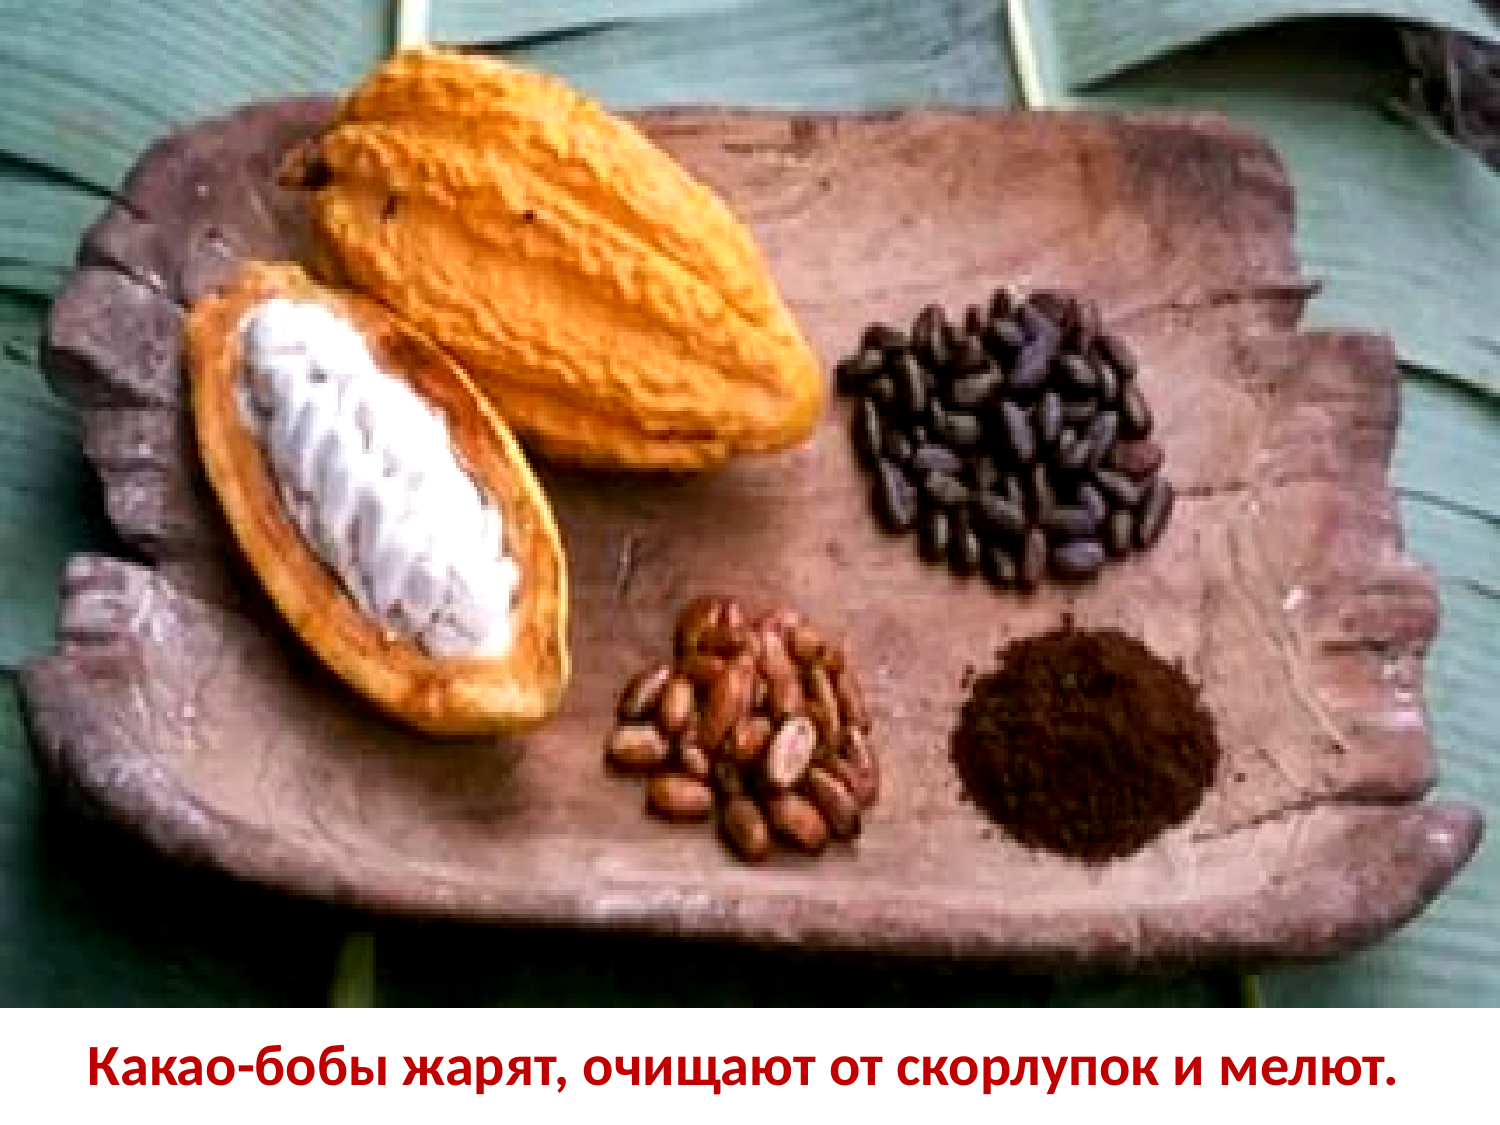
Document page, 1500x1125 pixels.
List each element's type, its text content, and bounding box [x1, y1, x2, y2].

picture [0, 0, 1500, 1008]
text_box Какао-бобы жарят, очищают от скорлупок и мелют. [0, 1019, 1500, 1105]
